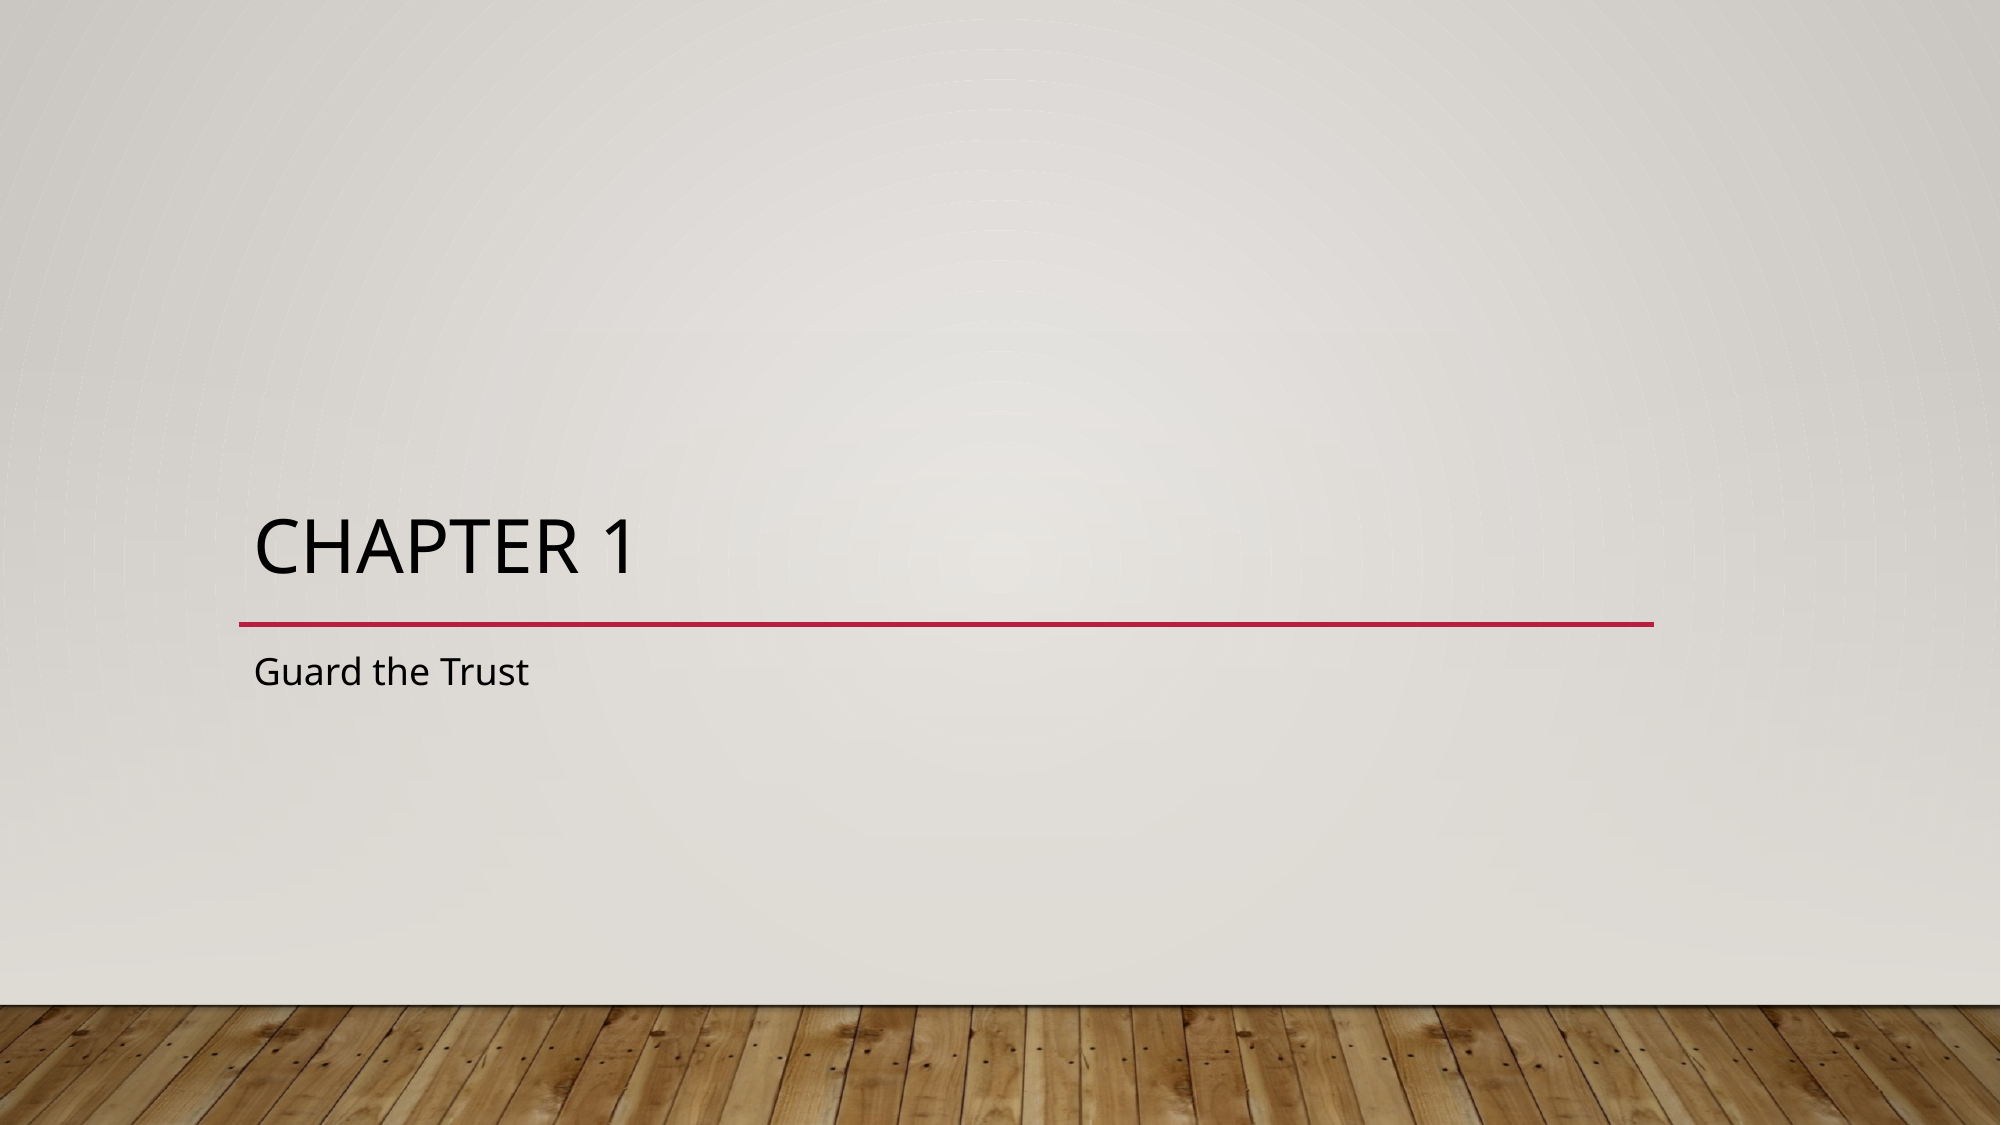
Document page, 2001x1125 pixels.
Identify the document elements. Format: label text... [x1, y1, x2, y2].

title CHAPTER 1 [238, 288, 1657, 598]
picture [0, 1005, 2000, 1125]
list Guard the Trust [238, 624, 1655, 791]
